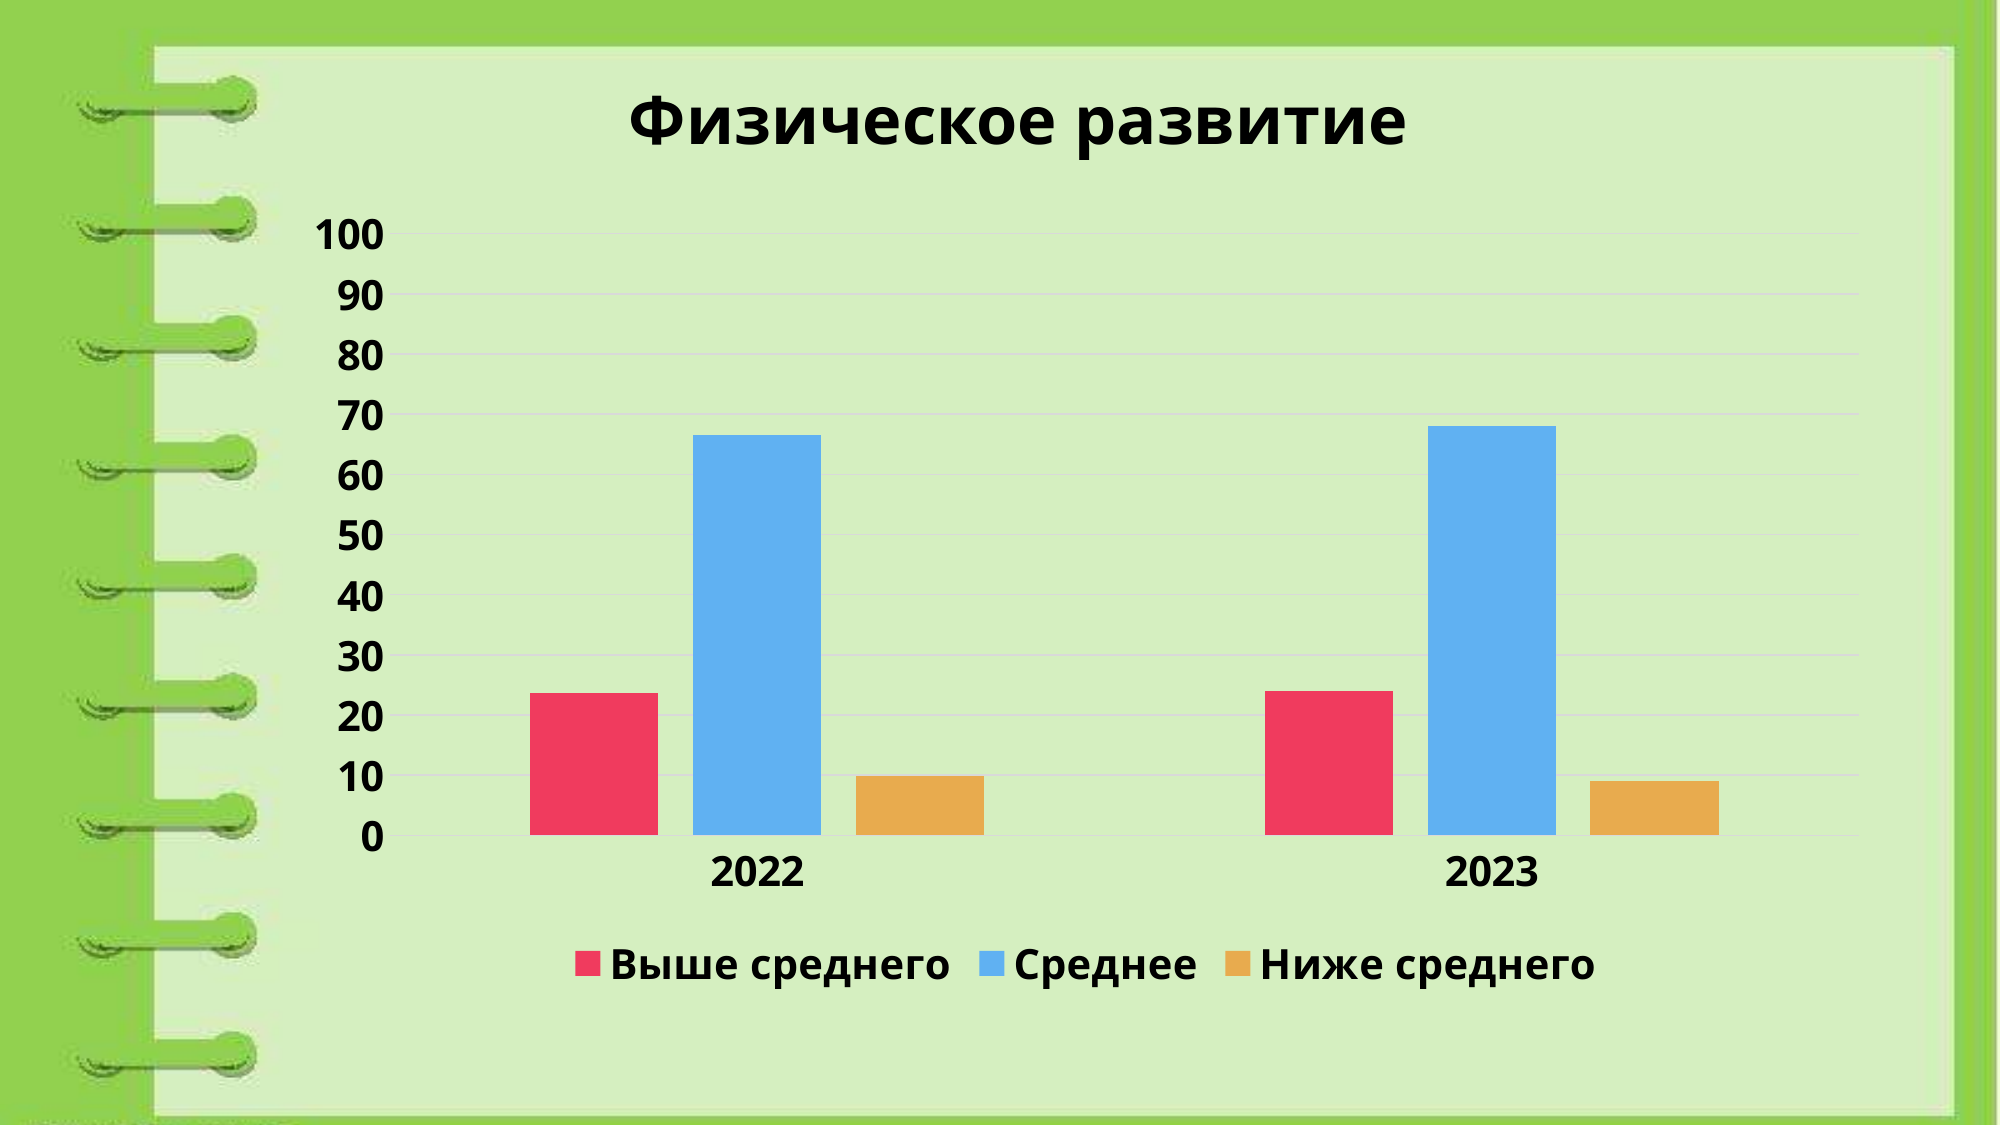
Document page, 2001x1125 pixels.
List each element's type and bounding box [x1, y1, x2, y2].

chart [281, 188, 1892, 1002]
picture [0, 0, 2000, 1125]
